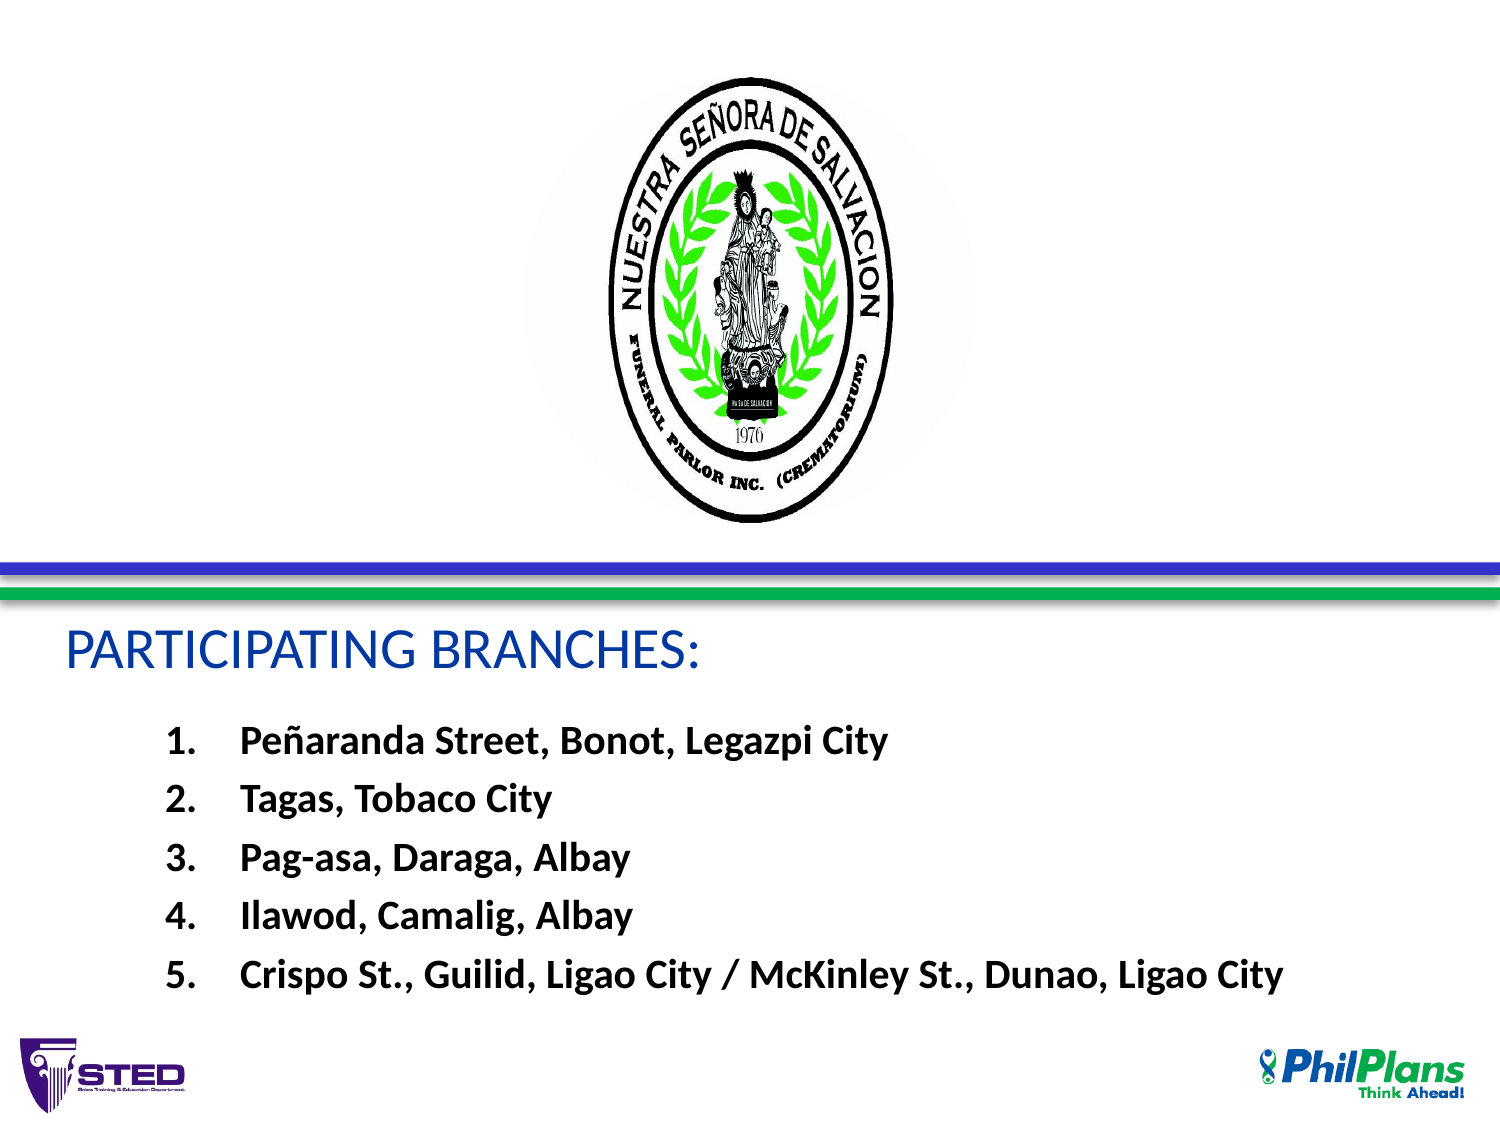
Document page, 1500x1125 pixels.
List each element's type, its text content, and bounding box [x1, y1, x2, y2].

picture [522, 74, 978, 524]
list Peñaranda Street, Bonot, Legazpi City Tagas, Tobaco City Pag-asa, Daraga, Albay Ilawod, Camalig, Albay Crispo St., Guilid, Ligao City / McKinley St., Dunao, Ligao City [150, 705, 1360, 838]
text_box PARTICIPATING BRANCHES: [49, 594, 950, 688]
picture [17, 1035, 191, 1115]
picture [1237, 1037, 1482, 1110]
